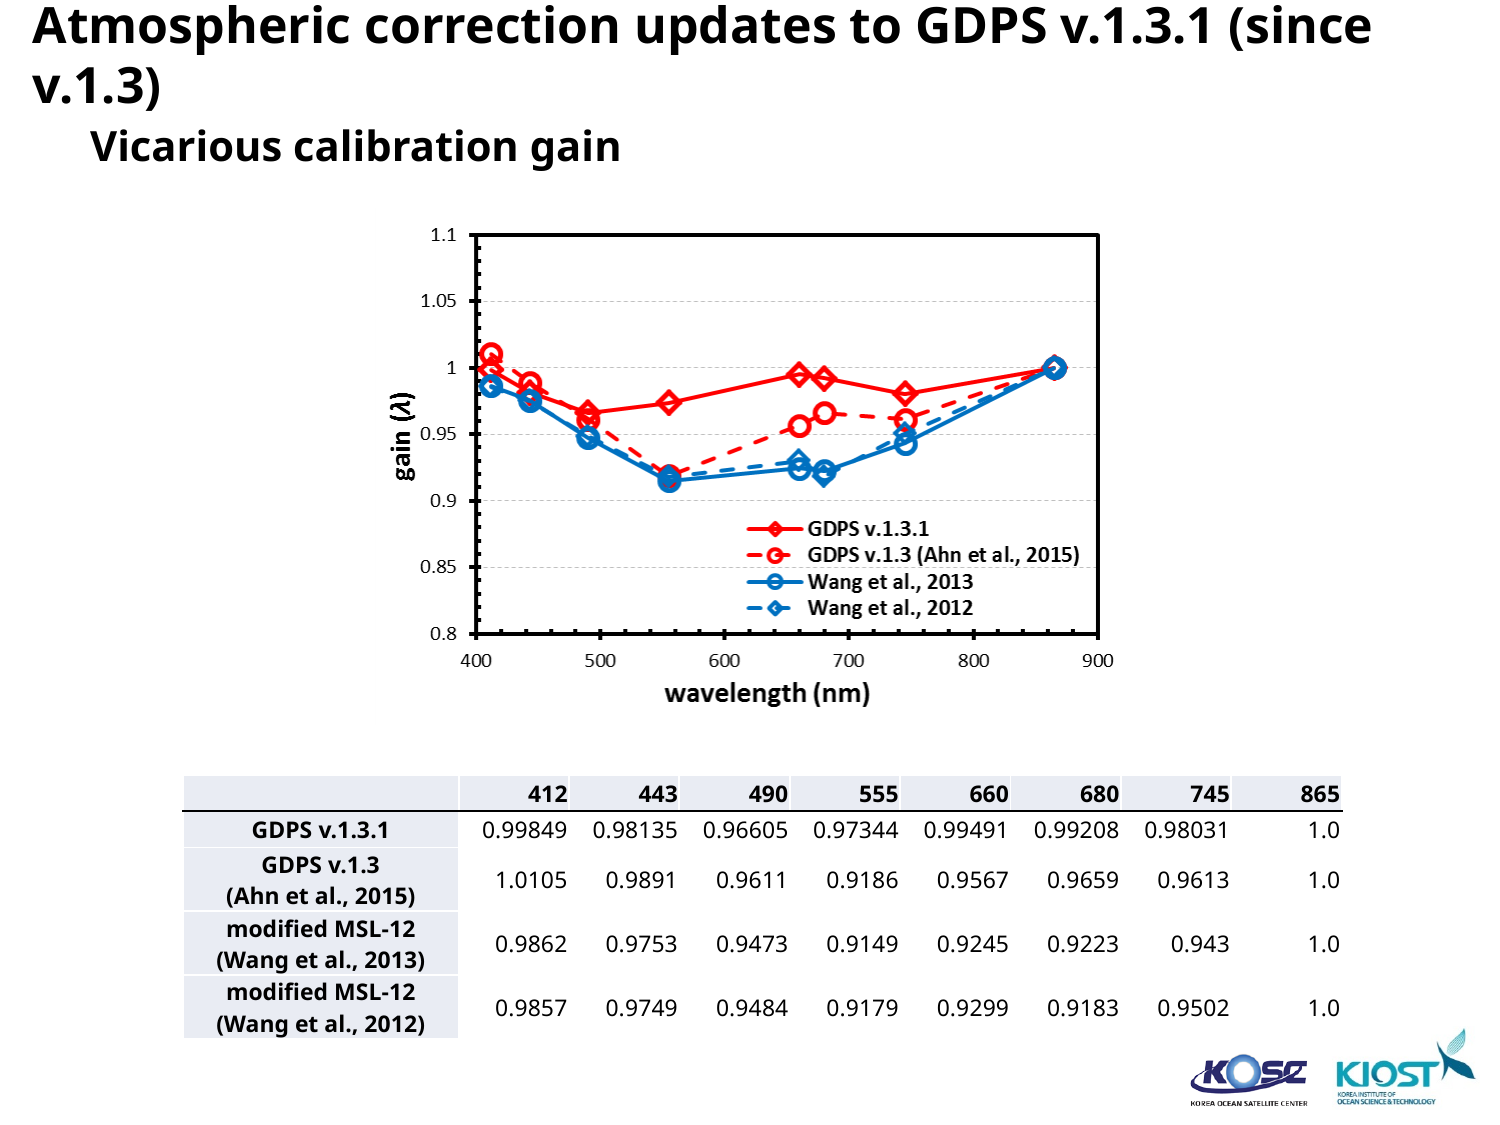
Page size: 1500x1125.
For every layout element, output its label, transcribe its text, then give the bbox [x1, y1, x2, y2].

table_cell 0.9613 [1122, 848, 1230, 910]
table_cell 0.9149 [791, 912, 899, 974]
table_cell 0.9484 [680, 976, 789, 1038]
table_cell 1.0 [1232, 912, 1341, 974]
table_header 490 [680, 776, 789, 810]
picture [1323, 1025, 1480, 1111]
table_cell 0.99491 [901, 812, 1010, 847]
table_header 555 [791, 776, 899, 810]
table_cell 0.9611 [680, 848, 789, 910]
table_cell 0.9473 [680, 912, 789, 974]
table_cell 1.0105 [460, 848, 568, 910]
table_cell 0.99208 [1011, 812, 1120, 847]
table_cell 1.0 [1232, 848, 1341, 910]
table_cell 0.9749 [570, 976, 678, 1038]
table_header 412 [460, 776, 568, 810]
table_header [184, 776, 458, 810]
table_cell 0.9753 [570, 912, 678, 974]
table_cell 1.0 [1232, 812, 1341, 847]
table_cell modified MSL-12 (Wang et al., 2012) [184, 976, 458, 1038]
table_cell GDPS v.1.3.1 [184, 812, 458, 847]
picture [374, 207, 1126, 727]
table_cell 0.98031 [1122, 812, 1230, 847]
table_cell 0.9245 [901, 912, 1010, 974]
table_cell 0.943 [1122, 912, 1230, 974]
table_cell 0.9502 [1122, 976, 1230, 1038]
table_cell 0.9186 [791, 848, 899, 910]
table_cell 0.97344 [791, 812, 899, 847]
table_header 443 [570, 776, 678, 810]
text_box Vicarious calibration gain [74, 104, 1425, 185]
table_header 745 [1122, 776, 1230, 810]
title Atmospheric correction updates to GDPS v.1.3.1 (since v.1.3) [17, 30, 1483, 76]
table_cell 0.9567 [901, 848, 1010, 910]
table_cell modified MSL-12 (Wang et al., 2013) [184, 912, 458, 974]
table_cell 0.98135 [570, 812, 678, 847]
table_cell 0.9862 [460, 912, 568, 974]
table_cell 0.9223 [1011, 912, 1120, 974]
table_cell GDPS v.1.3 (Ahn et al., 2015) [184, 848, 458, 910]
table_cell 0.9891 [570, 848, 678, 910]
table_header 680 [1011, 776, 1120, 810]
table_cell 0.9659 [1011, 848, 1120, 910]
table_cell 0.9179 [791, 976, 899, 1038]
table_cell 0.99849 [460, 812, 568, 847]
table_header 660 [901, 776, 1010, 810]
table_cell 0.9183 [1011, 976, 1120, 1038]
table_cell 0.9299 [901, 976, 1010, 1038]
table_cell 1.0 [1232, 976, 1341, 1038]
table_header 865 [1232, 776, 1341, 810]
picture [1186, 1053, 1310, 1110]
table_cell 0.96605 [680, 812, 789, 847]
table_cell 0.9857 [460, 976, 568, 1038]
